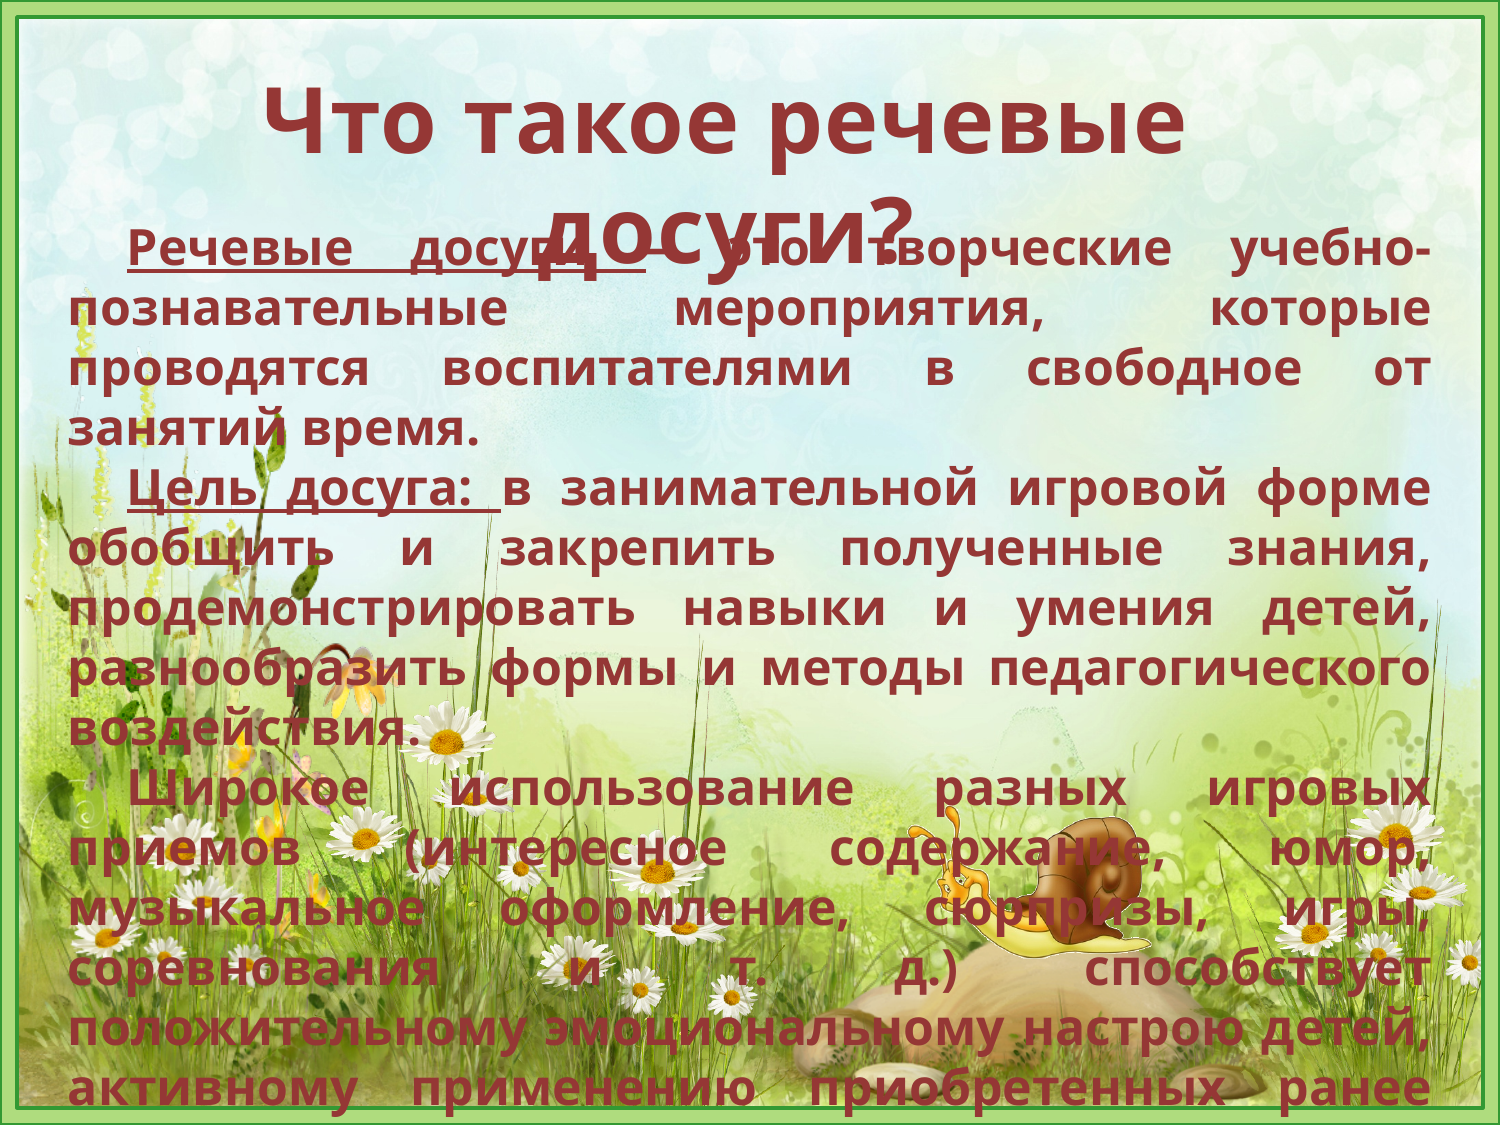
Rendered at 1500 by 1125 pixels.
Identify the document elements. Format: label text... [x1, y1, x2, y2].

text_box Что такое речевые досуги? [135, 54, 1317, 290]
picture [19, 19, 1481, 1106]
text_box Речевые досуги – это творческие учебно-познавательные мероприятия, которые проводятся воспитателями в свободное от занятий время. Цель досуга: в занимательной игровой форме обобщить и закрепить полученные знания, продемонстрировать навыки и умения детей, разнообразить формы и методы педагогического воздействия. Широкое использование разных игровых приемов (интересное содержание, юмор, музыкальное оформление, сюрпризы, игры, соревнования и т. д.) способствует положительному эмоциональному настрою детей, активному применению приобретенных ранее знаний, умений и навыков. Досуг является показателем работы педагога за определенный период обучения дошкольников. [53, 208, 1447, 1125]
